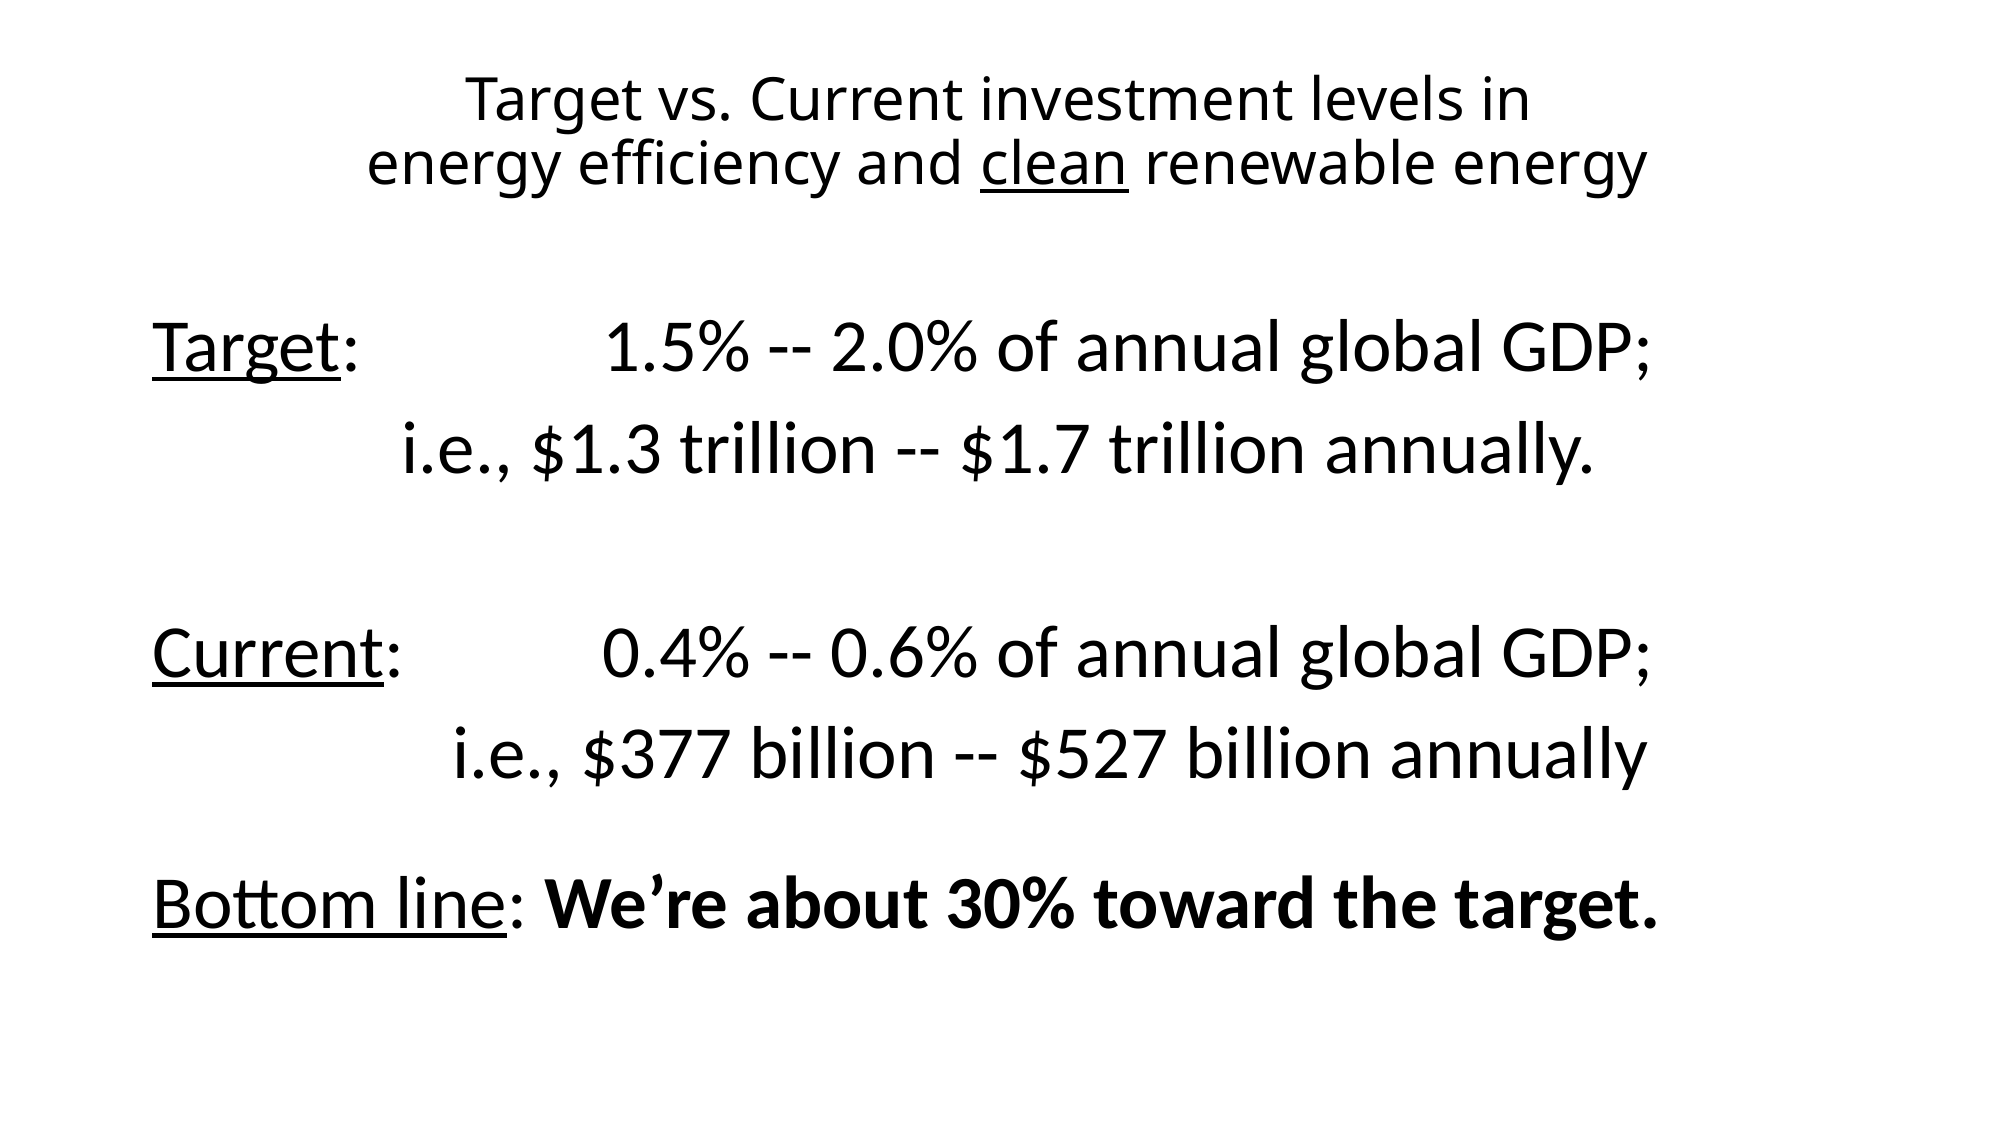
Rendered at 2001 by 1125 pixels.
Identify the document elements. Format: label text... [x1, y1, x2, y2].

title Target vs. Current investment levels in energy efficiency and clean renewable energy [137, 59, 1863, 278]
list Target: 1.5% -- 2.0% of annual global GDP; i.e., $1.3 trillion -- $1.7 trillion annually. Current: 0.4% -- 0.6% of annual global GDP; i.e., $377 billion -- $527 billion annually Bottom line: We’re about 30% toward the target. [137, 299, 1863, 1014]
